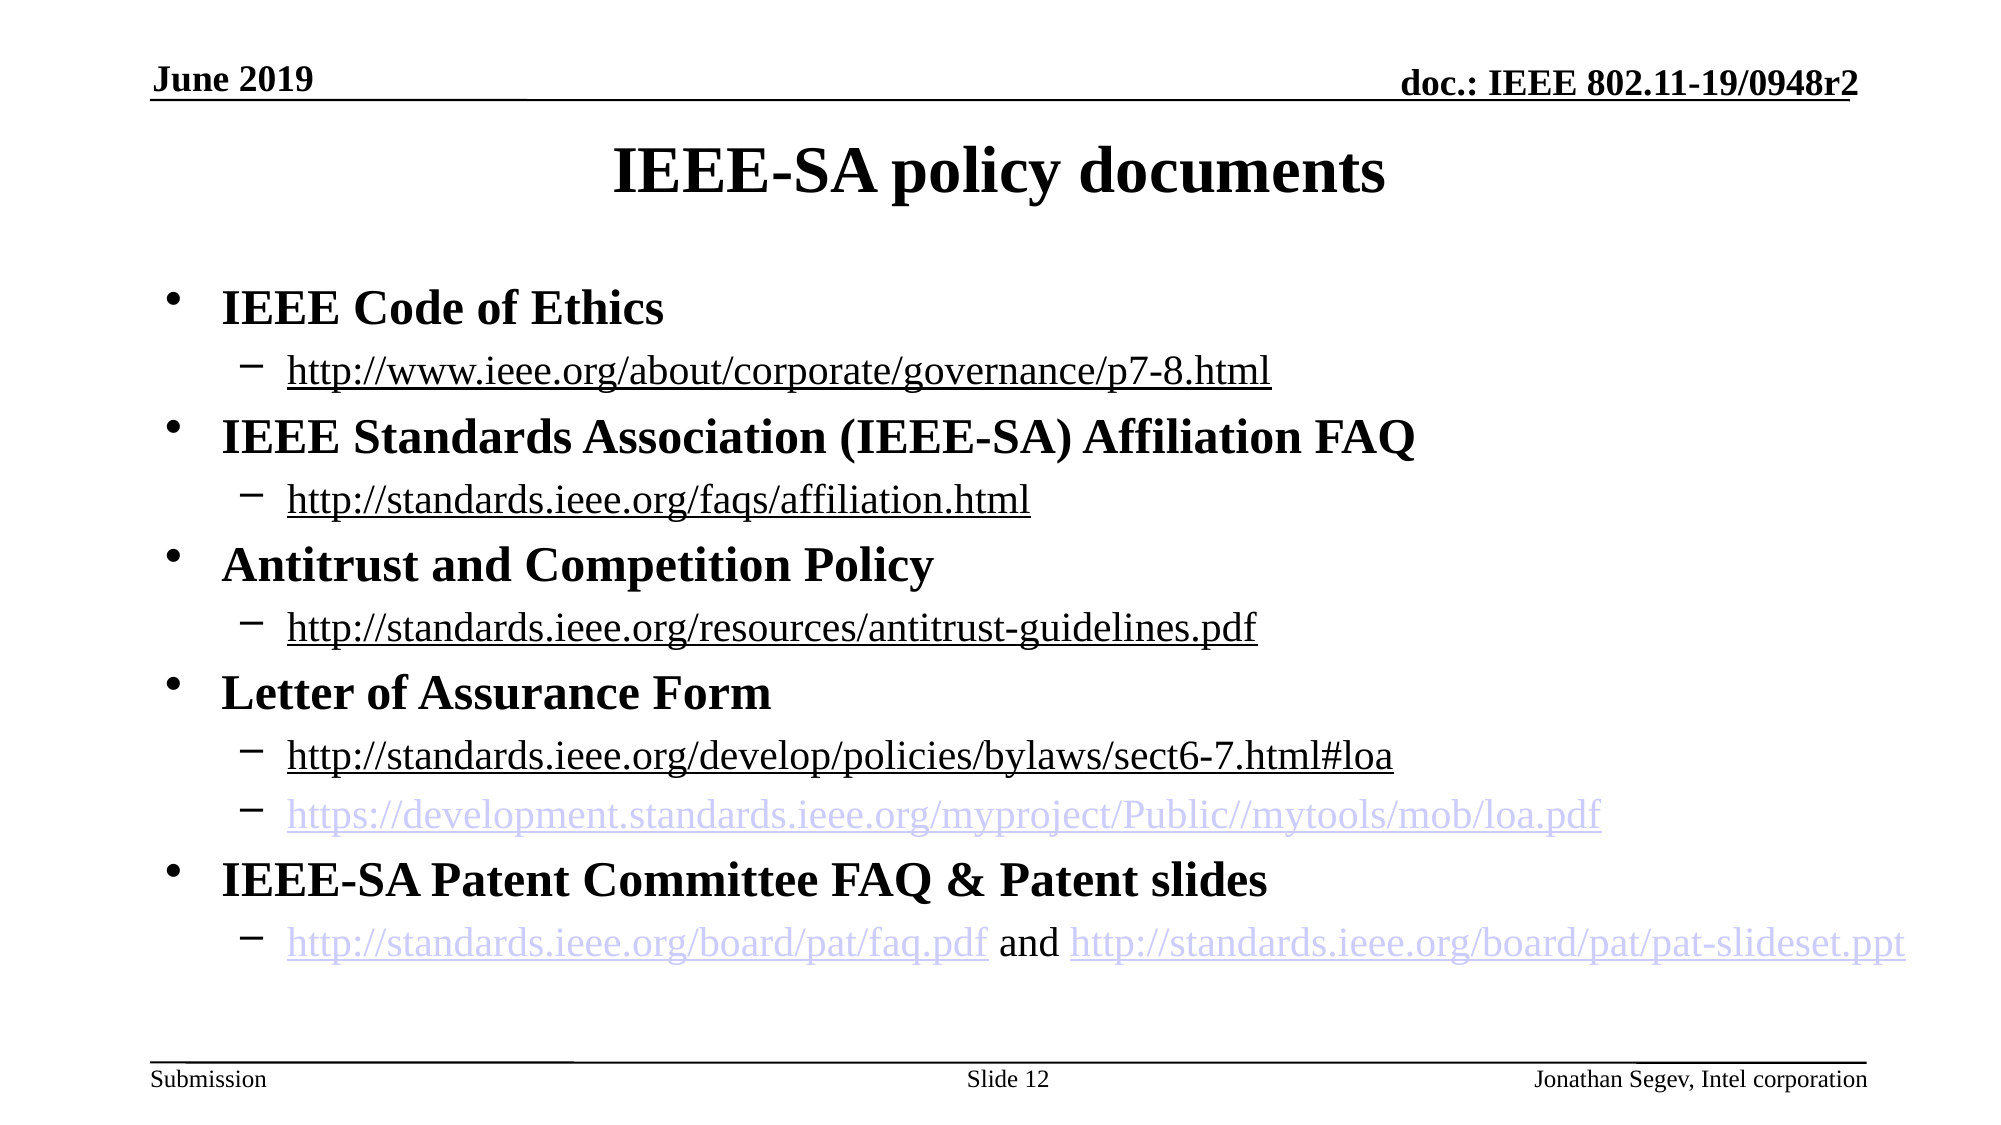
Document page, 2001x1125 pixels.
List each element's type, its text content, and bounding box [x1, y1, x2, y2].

title IEEE-SA policy documents [149, 112, 1850, 221]
list IEEE Code of Ethics http://www.ieee.org/about/corporate/governance/p7-8.html IEEE Standards Association (IEEE-SA) Affiliation FAQ http://standards.ieee.org/faqs/affiliation.html Antitrust and Competition Policy http://standards.ieee.org/resources/antitrust-guidelines.pdf Letter of Assurance Form http://standards.ieee.org/develop/policies/bylaws/sect6-7.html#loa https://development.standards.ieee.org/myproject/Public//mytools/mob/loa.pdf IEEE-SA Patent Committee FAQ & Patent slides http://standards.ieee.org/board/pat/faq.pdf and http://standards.ieee.org/board/pat/pat-slideset.ppt [149, 266, 1922, 1000]
slide_number Slide 12 [950, 1061, 1067, 1123]
footer Jonathan Segev, Intel corporation [1171, 1061, 1869, 1093]
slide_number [152, 54, 563, 100]
